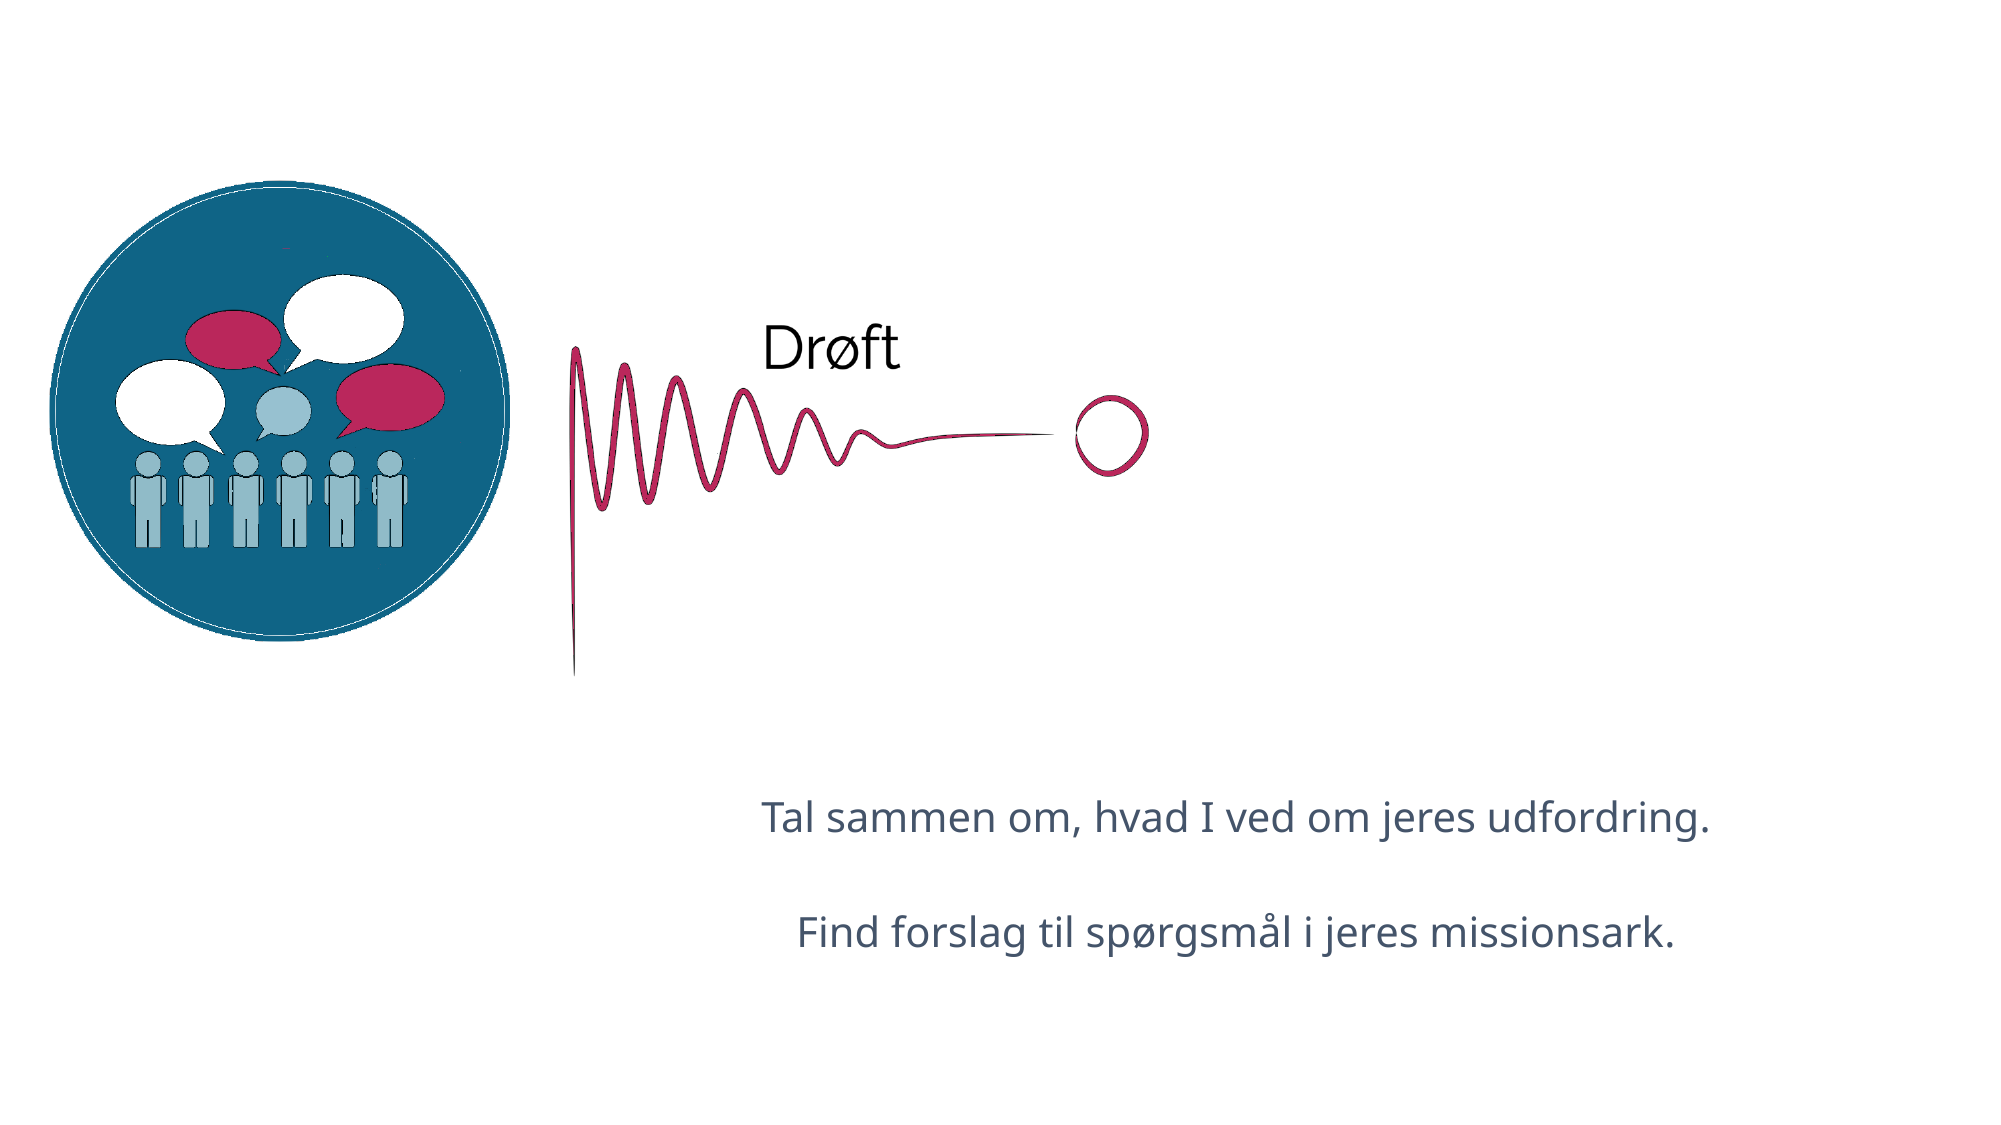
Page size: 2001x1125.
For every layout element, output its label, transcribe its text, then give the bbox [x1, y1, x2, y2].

text_box Tal sammen om, hvad I ved om jeres udfordring. Find forslag til spørgsmål i jeres missionsark. [405, 752, 2000, 1001]
picture [0, 145, 1275, 677]
